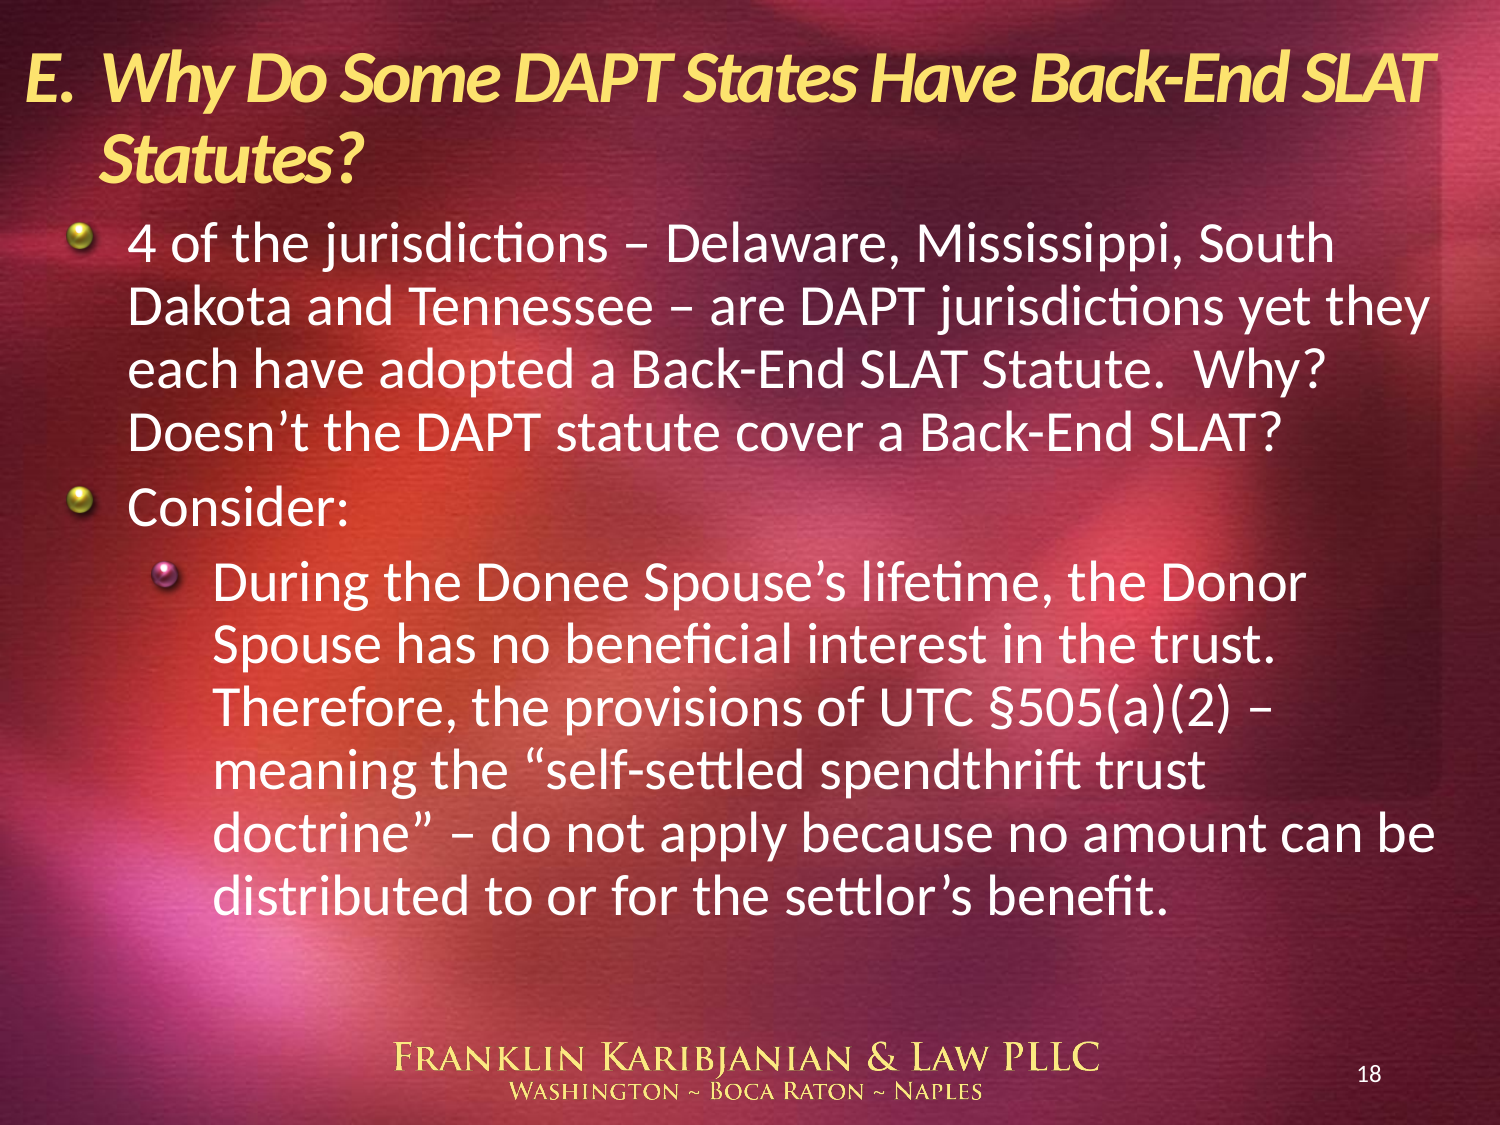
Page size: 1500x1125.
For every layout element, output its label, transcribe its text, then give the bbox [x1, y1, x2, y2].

title E. Why Do Some DAPT States Have Back-End SLAT Statutes? [24, 37, 1463, 202]
list 4 of the jurisdictions – Delaware, Mississippi, South Dakota and Tennessee – are DAPT jurisdictions yet they each have adopted a Back-End SLAT Statute. Why? Doesn’t the DAPT statute cover a Back-End SLAT? Consider: During the Donee Spouse’s lifetime, the Donor Spouse has no beneficial interest in the trust. Therefore, the provisions of UTC §505(a)(2) – meaning the “self-settled spendthrift trust doctrine” – do not apply because no amount can be distributed to or for the settlor’s benefit. [62, 212, 1438, 941]
slide_number 18 [1059, 1042, 1397, 1103]
picture [0, 0, 1500, 1125]
